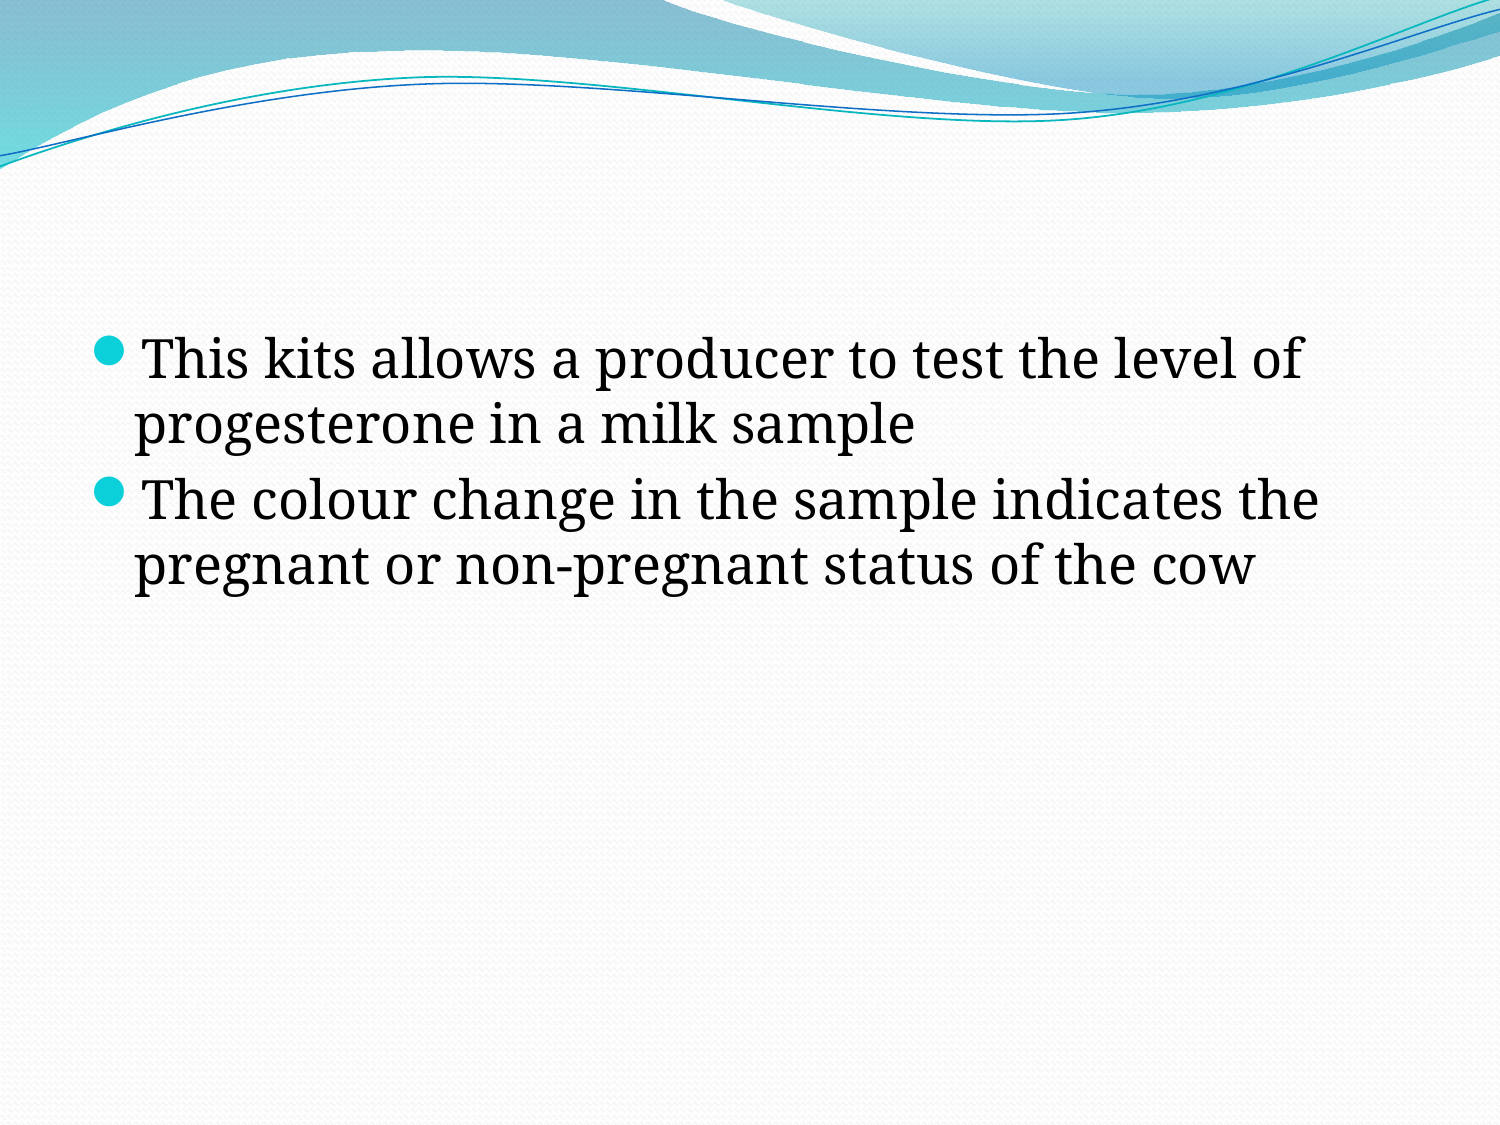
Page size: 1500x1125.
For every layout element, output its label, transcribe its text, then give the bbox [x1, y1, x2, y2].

list This kits allows a producer to test the level of progesterone in a milk sample The colour change in the sample indicates the pregnant or non-pregnant status of the cow [75, 317, 1425, 1038]
